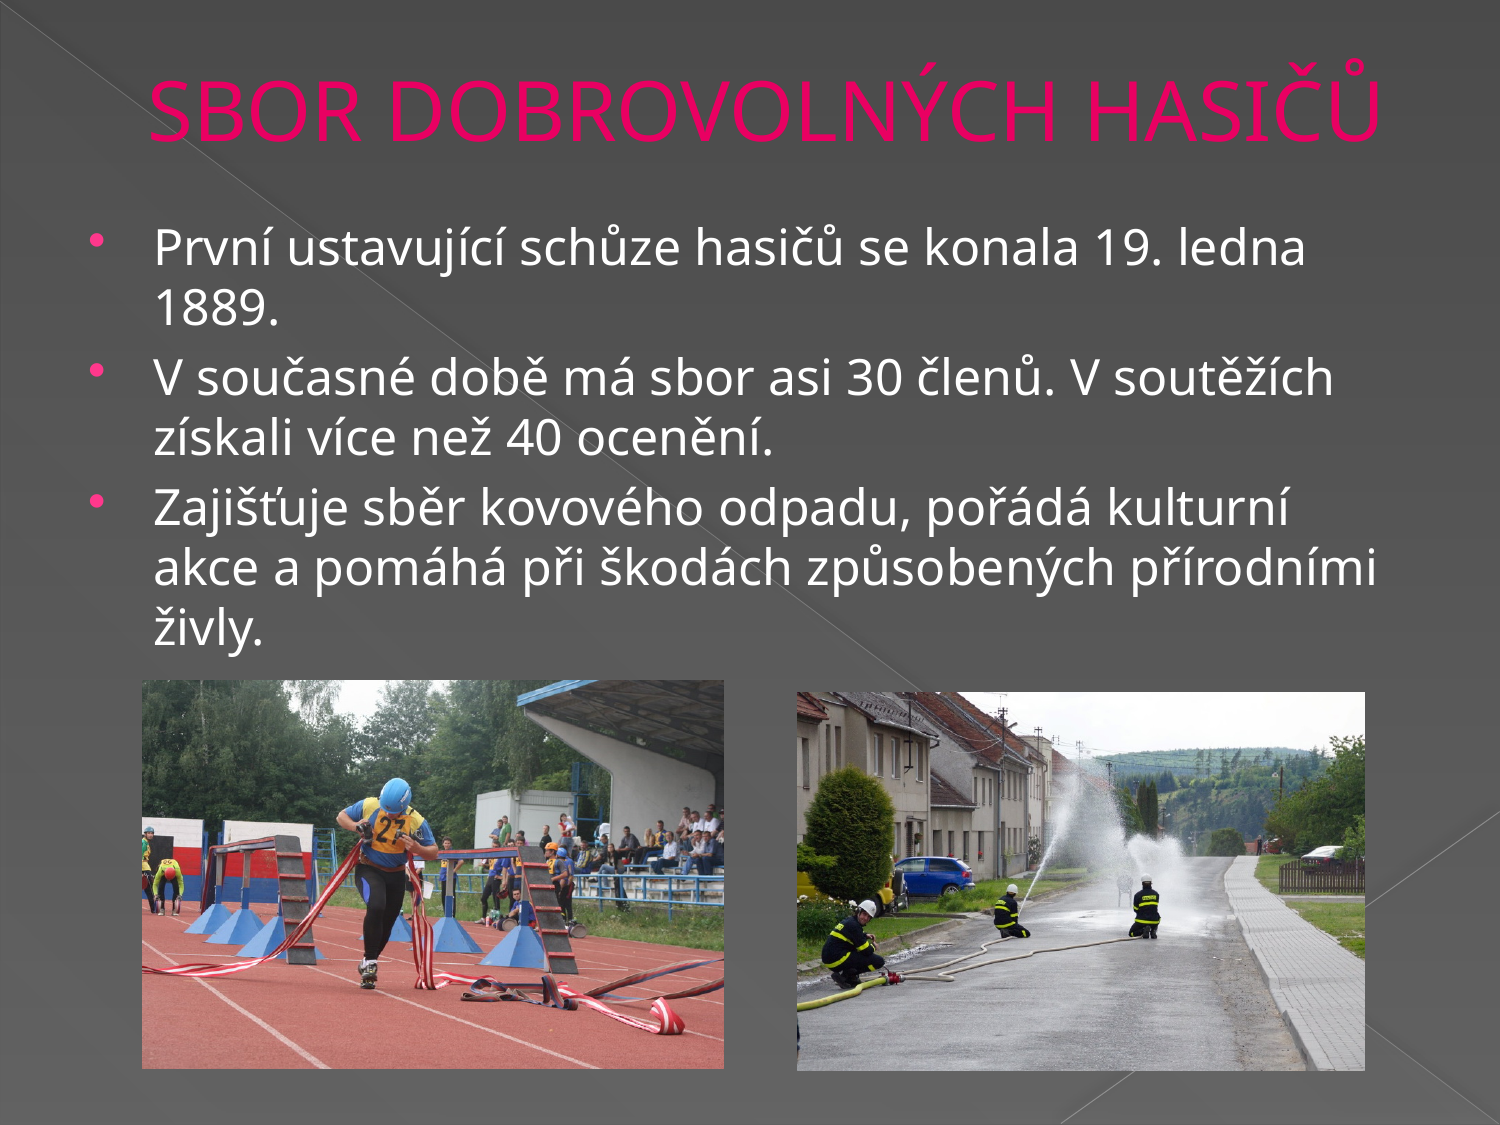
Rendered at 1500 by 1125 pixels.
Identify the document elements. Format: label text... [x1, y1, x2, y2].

picture [141, 680, 724, 1069]
title SBOR DOBROVOLNÝCH HASIČŮ [53, 30, 1477, 185]
list První ustavující schůze hasičů se konala 19. ledna 1889. V současné době má sbor asi 30 členů. V soutěžích získali více než 40 ocenění. Zajišťuje sběr kovového odpadu, pořádá kulturní akce a pomáhá při škodách způsobených přírodními živly. [64, 208, 1415, 705]
picture [796, 692, 1365, 1071]
